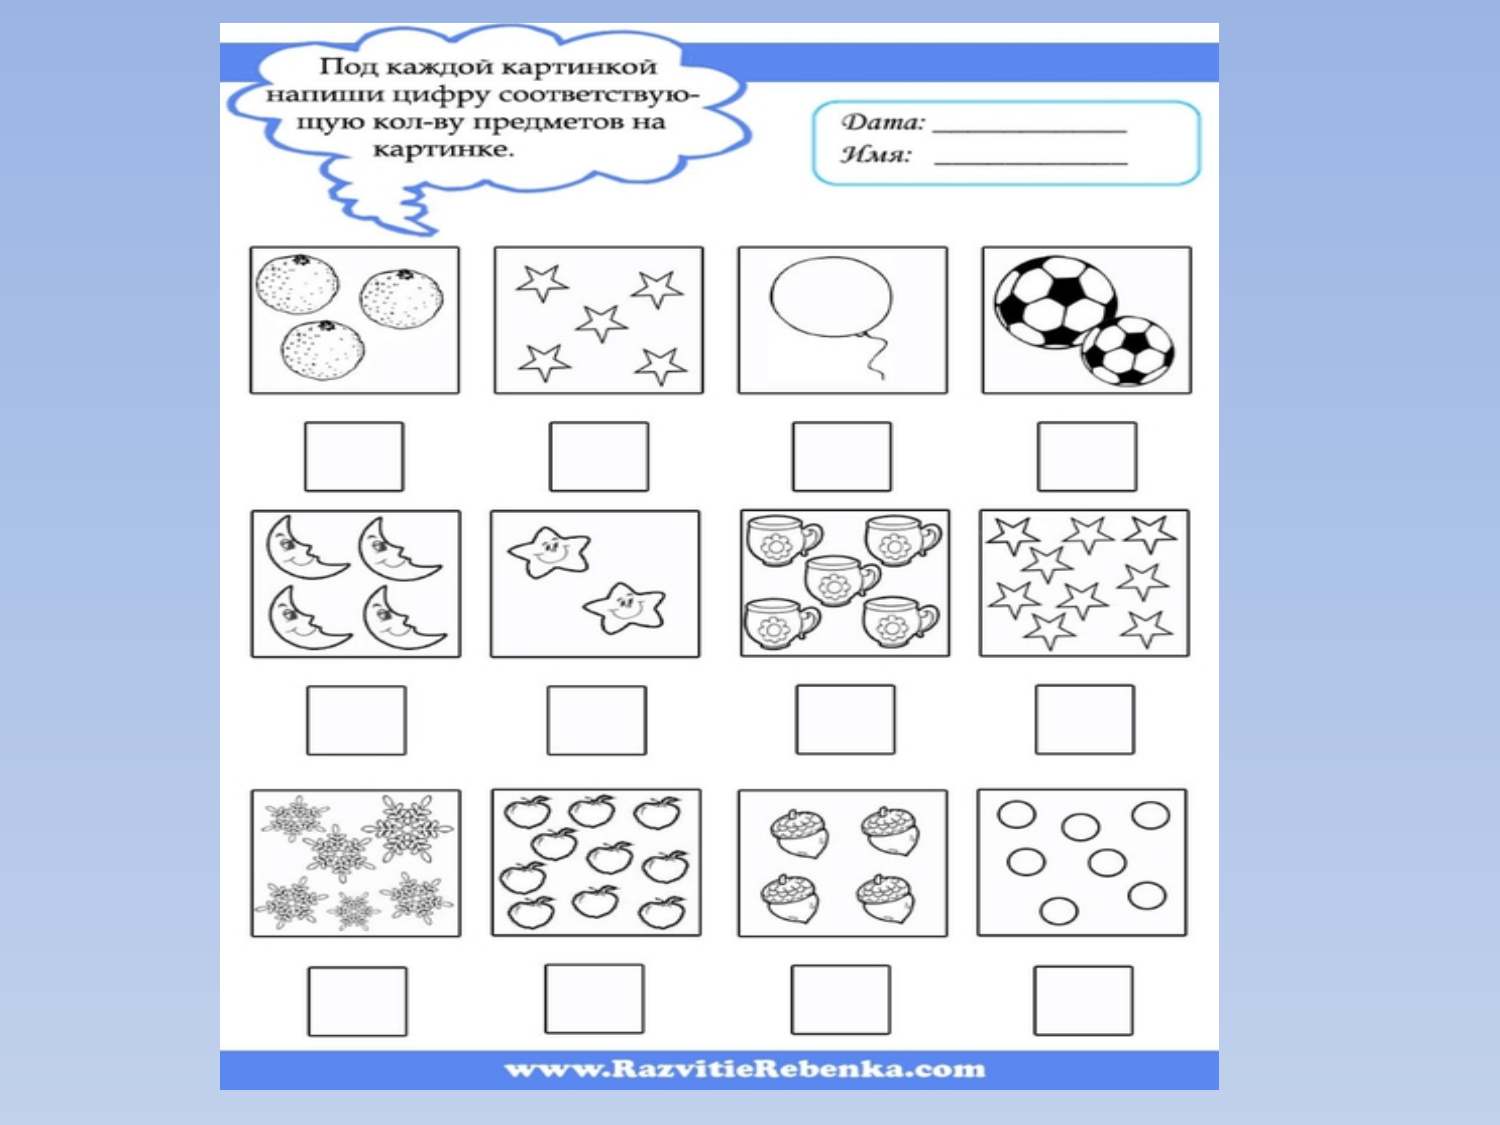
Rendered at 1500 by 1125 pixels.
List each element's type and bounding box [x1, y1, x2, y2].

list [220, 23, 1219, 1091]
